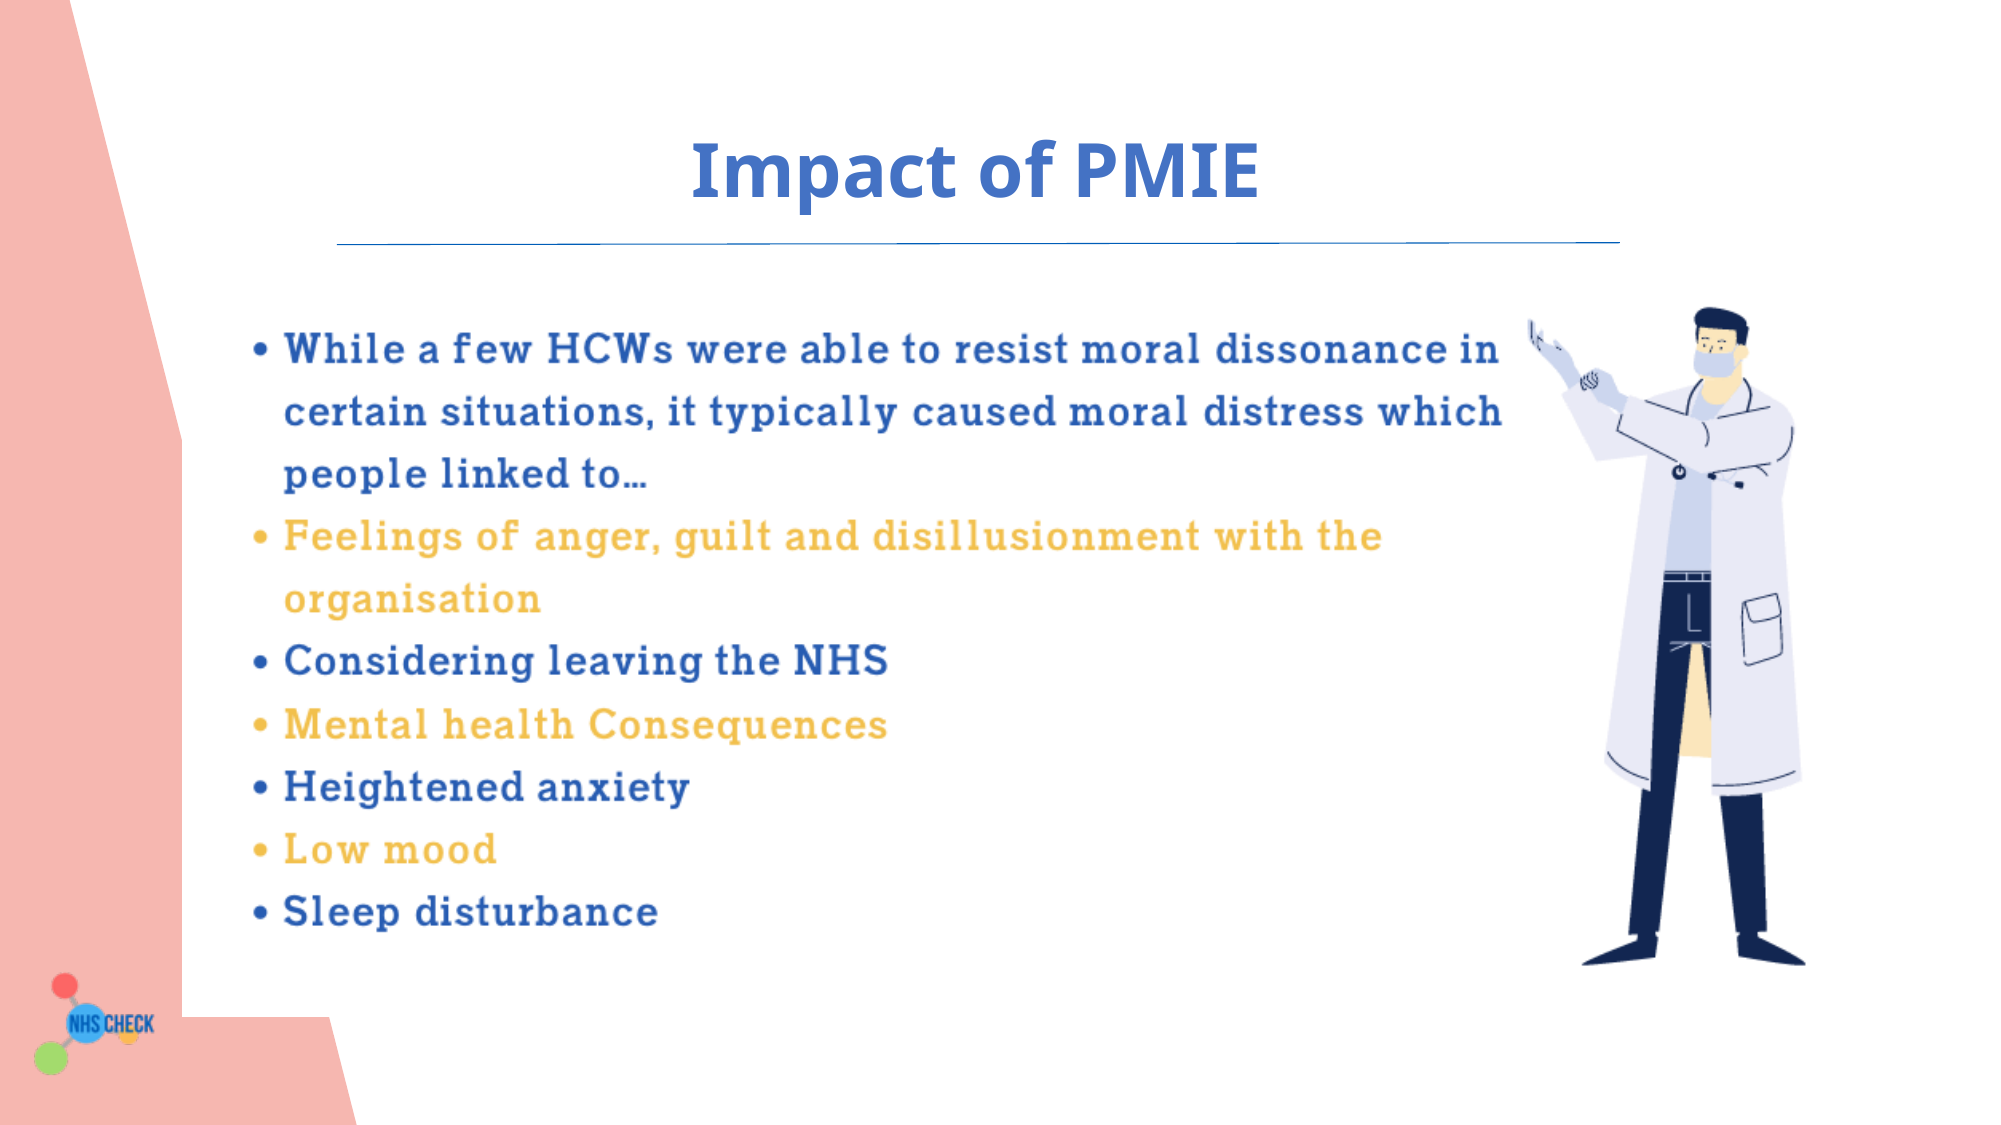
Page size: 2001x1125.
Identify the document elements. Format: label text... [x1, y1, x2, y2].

picture [182, 253, 1868, 1018]
picture [33, 970, 156, 1092]
title Impact of PMIE [159, 123, 1795, 224]
text_box [0, 0, 358, 1125]
